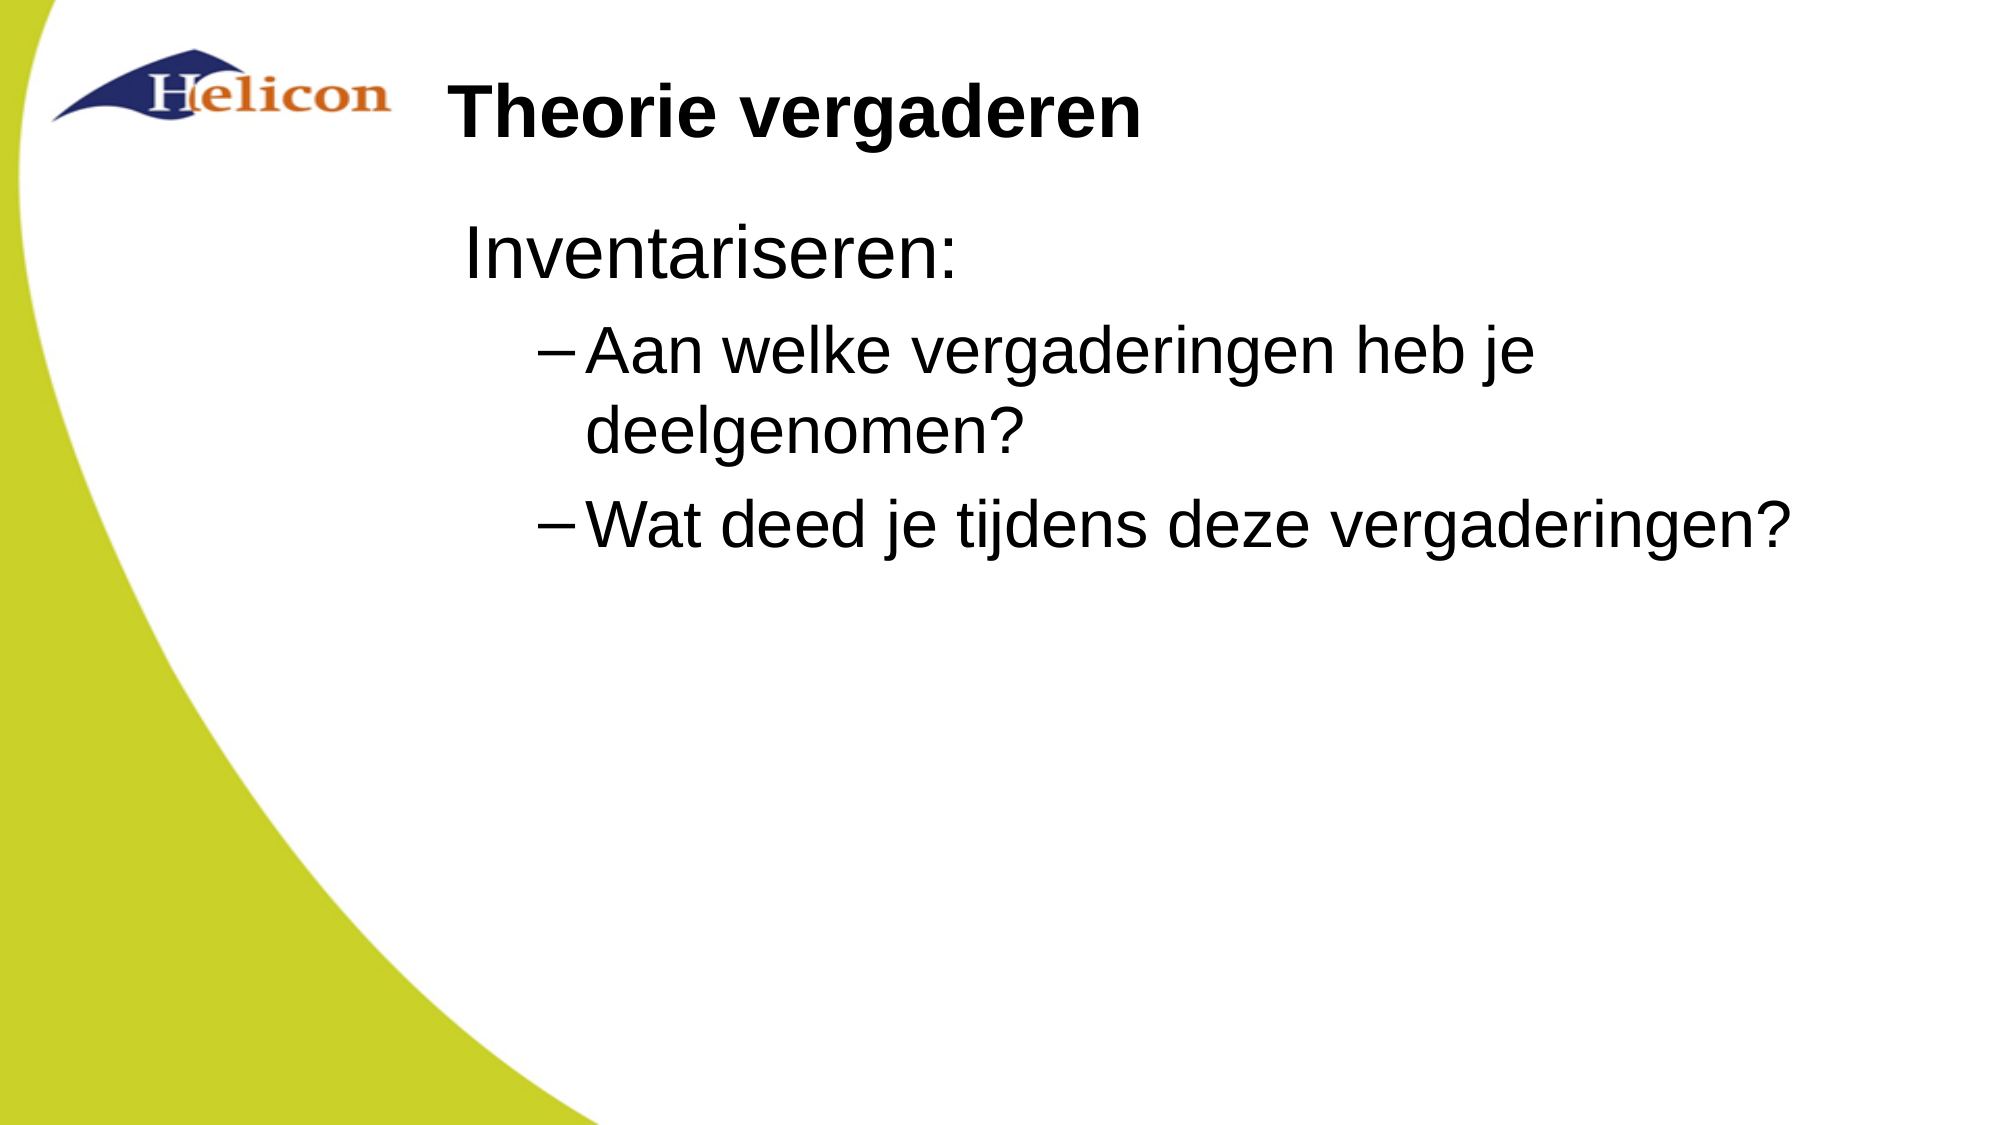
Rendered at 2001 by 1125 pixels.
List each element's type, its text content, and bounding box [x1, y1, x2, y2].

title Theorie vergaderen [432, 54, 1887, 161]
picture [0, 0, 2000, 1125]
list Inventariseren: Aan welke vergaderingen heb je deelgenomen? Wat deed je tijdens deze vergaderingen? [448, 196, 1900, 1005]
